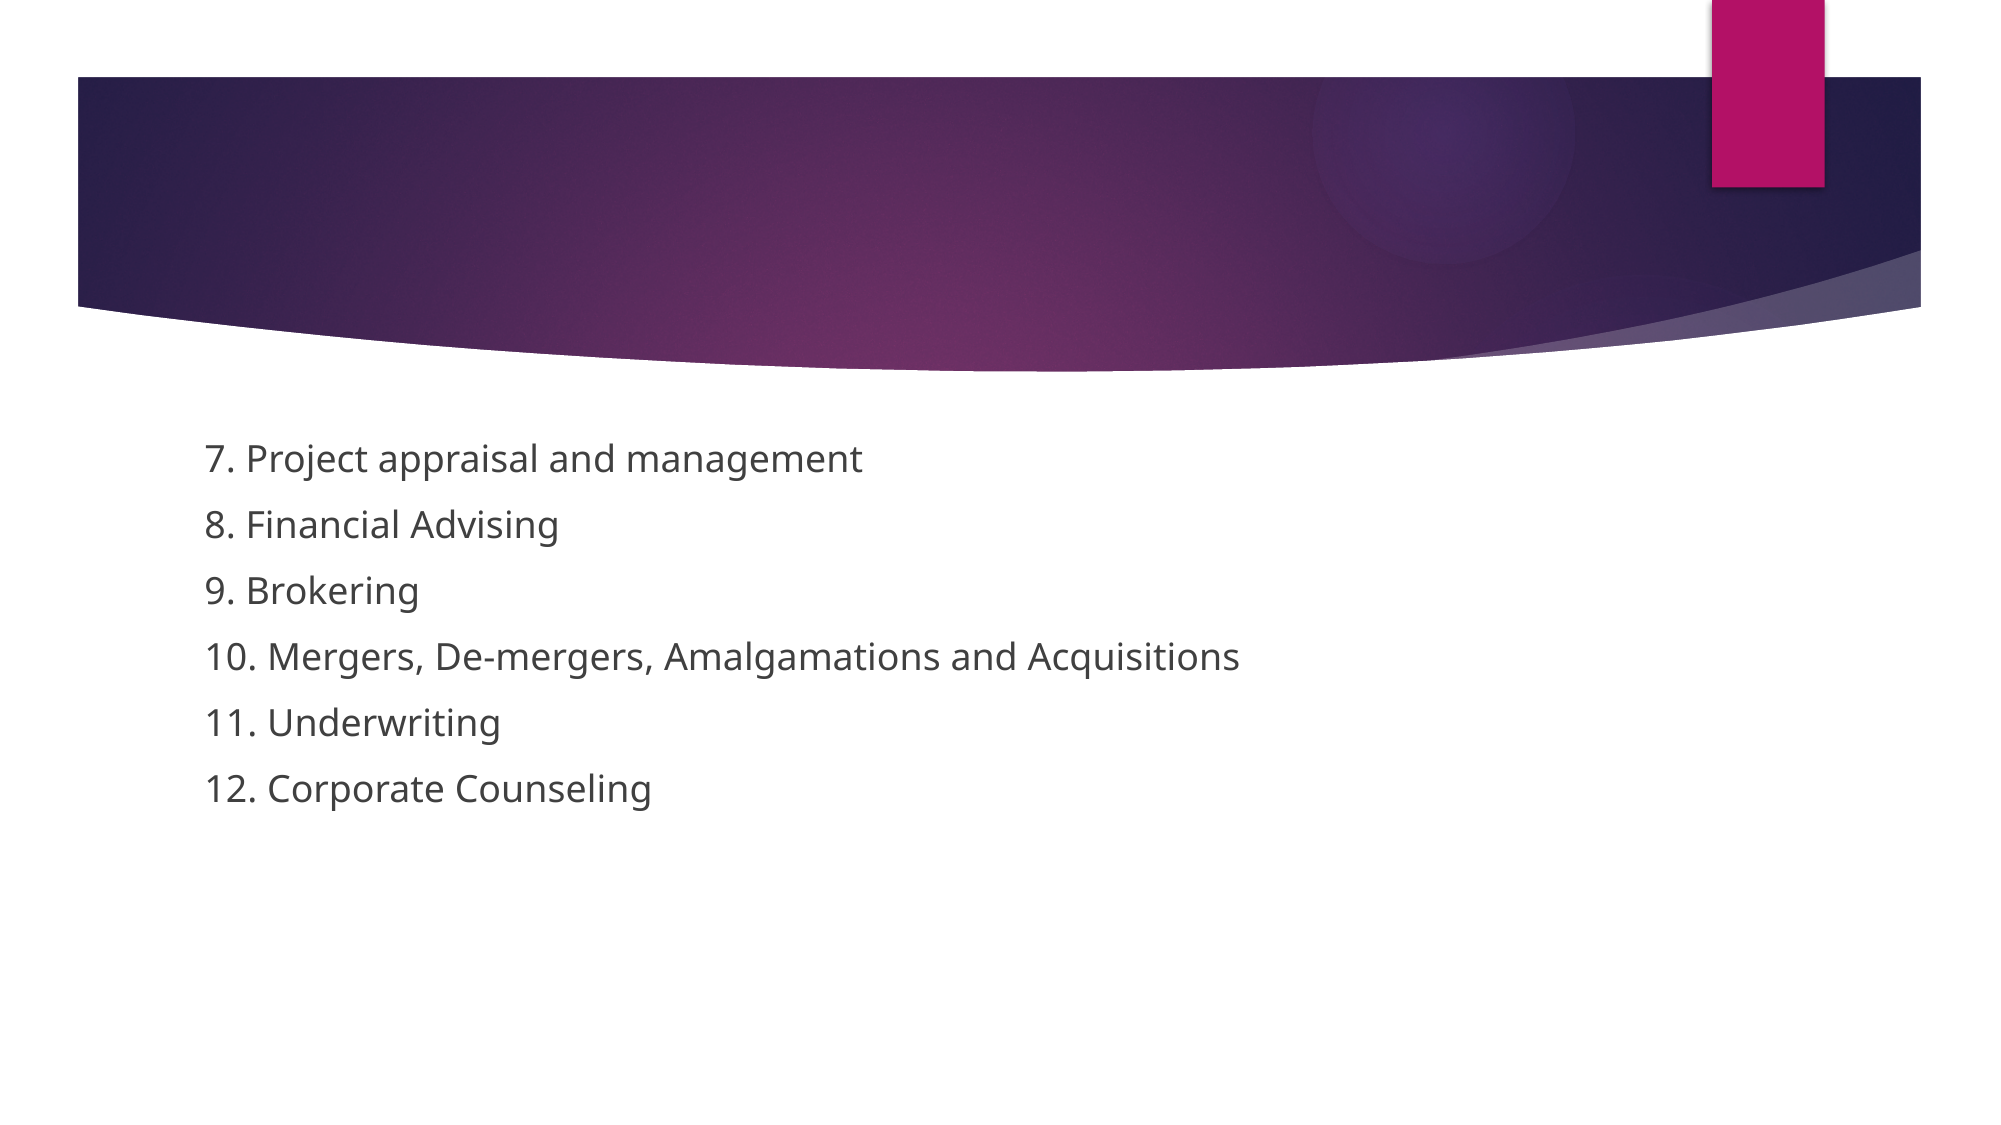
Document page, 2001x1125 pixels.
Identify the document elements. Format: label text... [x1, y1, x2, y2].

list 7. Project appraisal and management 8. Financial Advising 9. Brokering 10. Mergers, De-mergers, Amalgamations and Acquisitions 11. Underwriting 12. Corporate Counseling [189, 427, 1638, 988]
